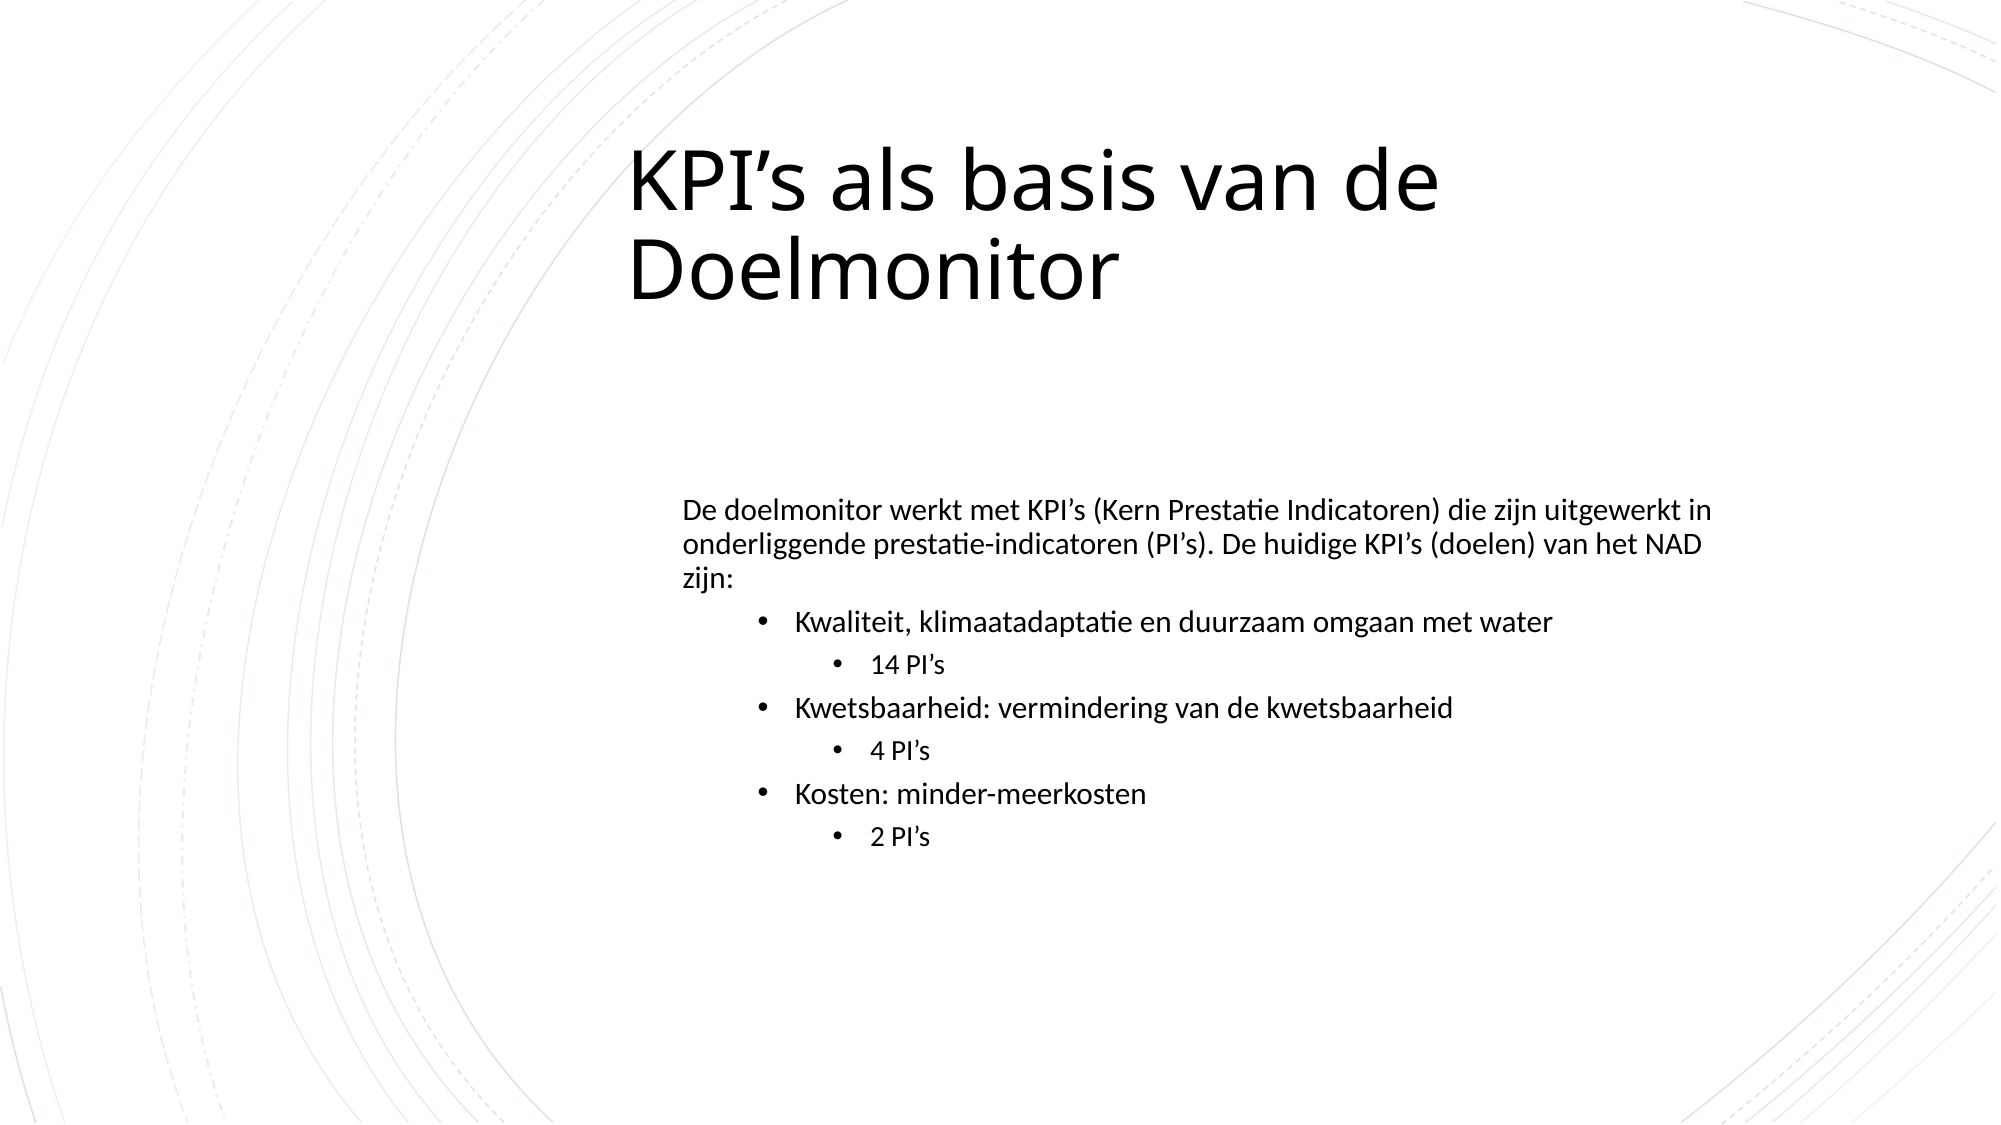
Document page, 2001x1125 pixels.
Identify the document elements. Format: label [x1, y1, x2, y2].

text_box [0, 0, 1996, 1125]
